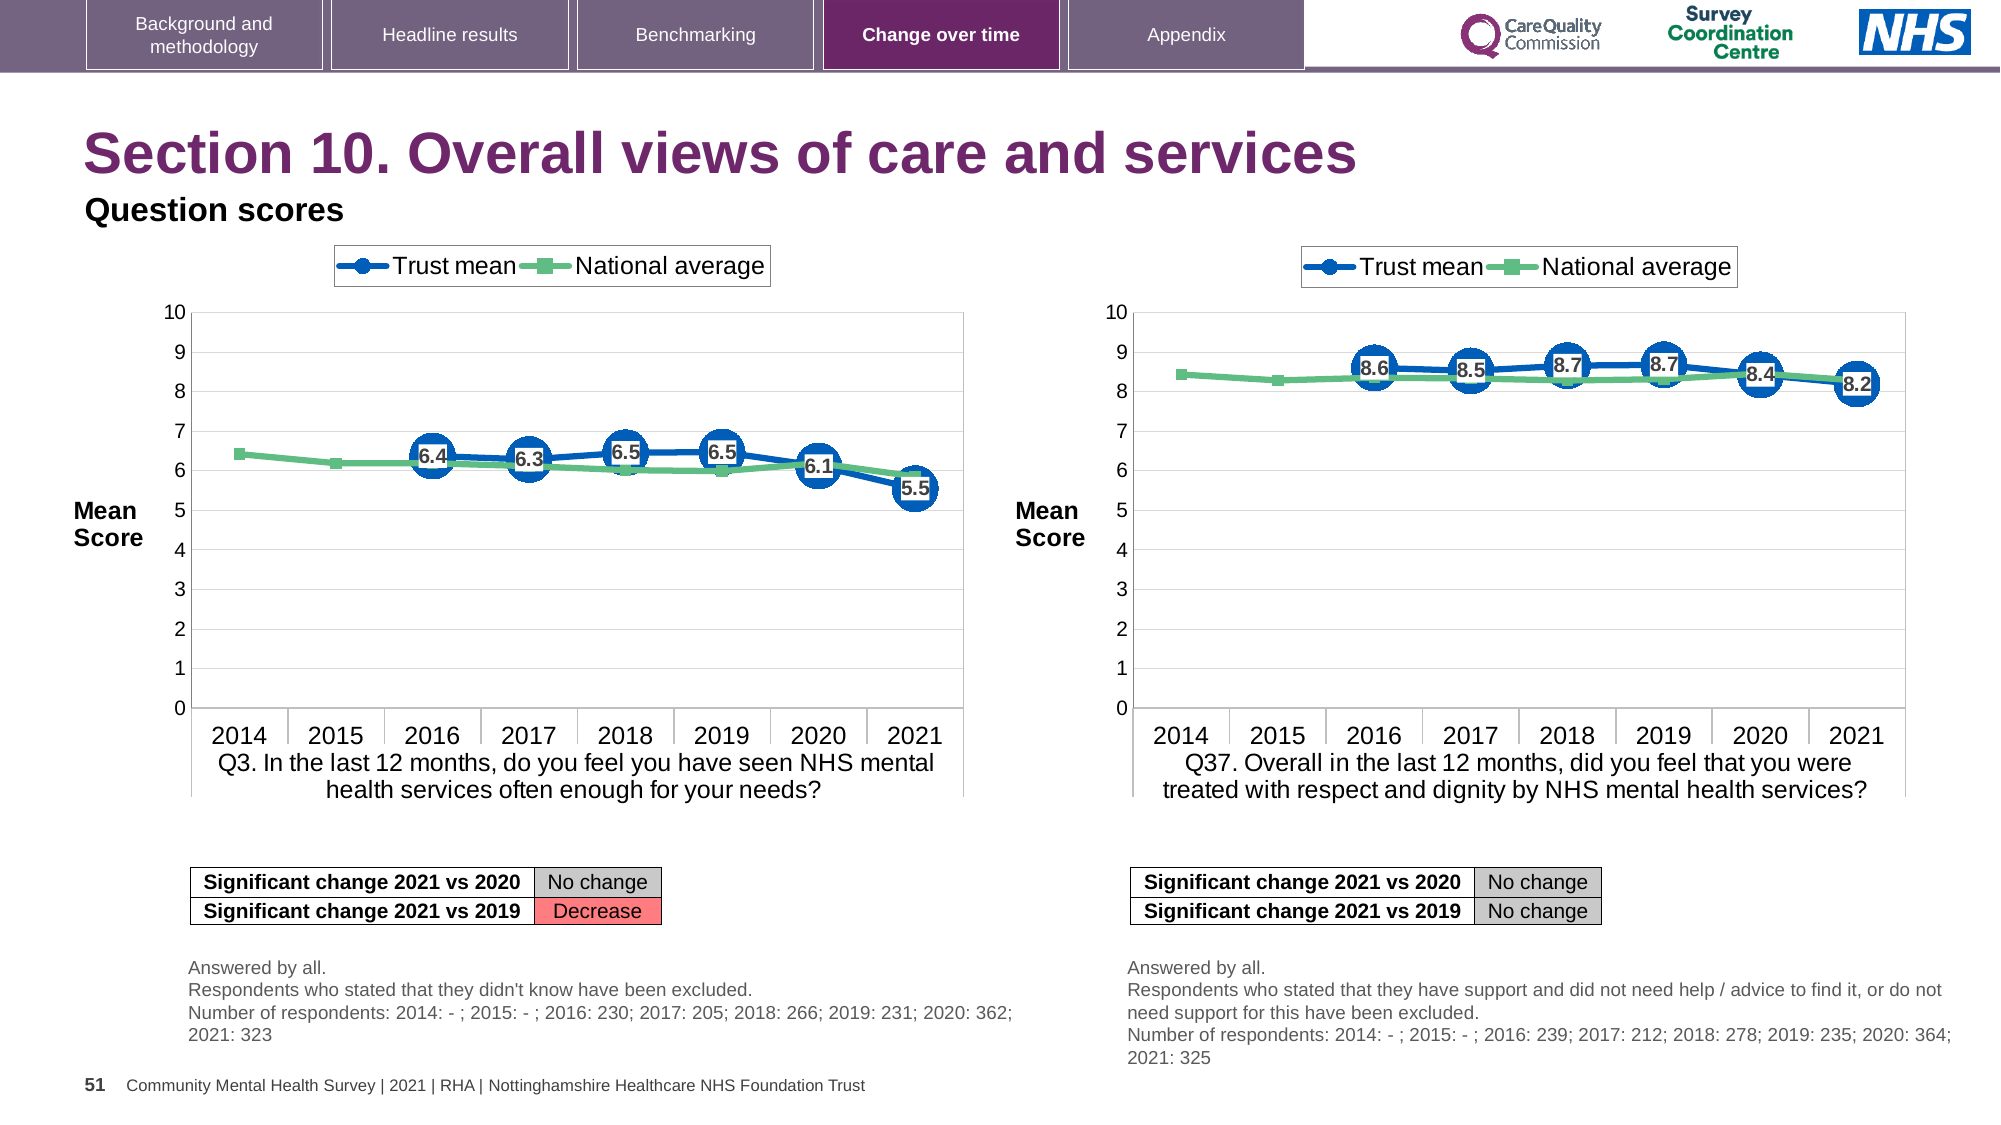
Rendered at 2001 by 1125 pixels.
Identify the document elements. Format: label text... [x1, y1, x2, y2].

text_box 51 [84, 1065, 122, 1125]
chart [1010, 240, 1908, 858]
table_header No change [535, 868, 661, 897]
picture [1460, 13, 1602, 59]
chart [68, 240, 966, 858]
text_box Answered by all. Respondents who stated that they have support and did not need help / advice to find it, or do not need support for this have been excluded. Number of respondents: 2014: - ; 2015: - ; 2016: 239; 2017: 212; 2018: 278; 2019: 235; 2020: 364; 2021: 325 [1112, 948, 2000, 1076]
table_header Significant change 2021 vs 2020 [1131, 868, 1474, 897]
table_cell Decrease [535, 898, 661, 924]
table_header Significant change 2021 vs 2020 [191, 868, 534, 897]
table_cell Significant change 2021 vs 2019 [191, 898, 534, 924]
text_box Question scores [84, 185, 1864, 229]
text_box Answered by all. Respondents who stated that they didn't know have been excluded. Number of respondents: 2014: - ; 2015: - ; 2016: 230; 2017: 205; 2018: 266; 2019: 231; 2020: 362; 2021: 323 [173, 948, 1061, 1053]
picture [1666, 3, 1794, 61]
picture [1859, 9, 1971, 55]
table_cell No change [1475, 898, 1601, 924]
table_header No change [1475, 868, 1601, 897]
title Section 10. Overall views of care and services [68, 100, 1942, 209]
table_cell Significant change 2021 vs 2019 [1131, 898, 1474, 924]
